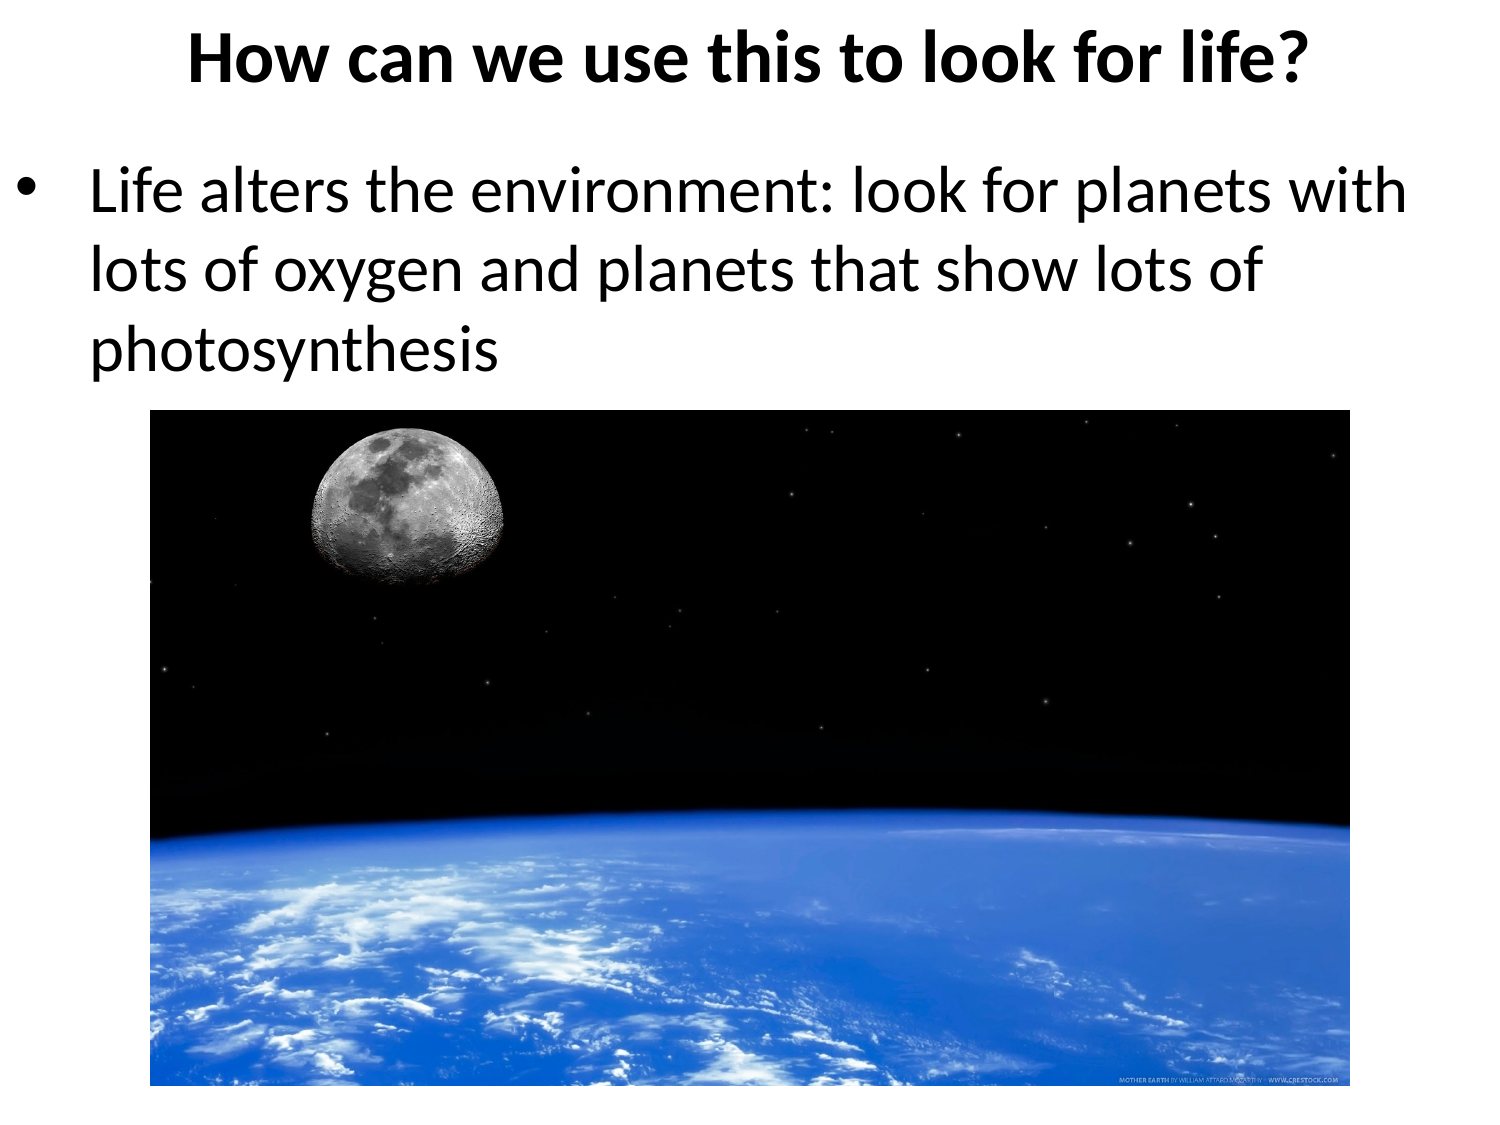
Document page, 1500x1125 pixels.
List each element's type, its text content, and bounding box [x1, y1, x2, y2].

text_box How can we use this to look for life? [0, 0, 1500, 105]
picture [149, 410, 1351, 1086]
text_box Life alters the environment: look for planets with lots of oxygen and planets that show lots of photosynthesis [0, 137, 1500, 393]
